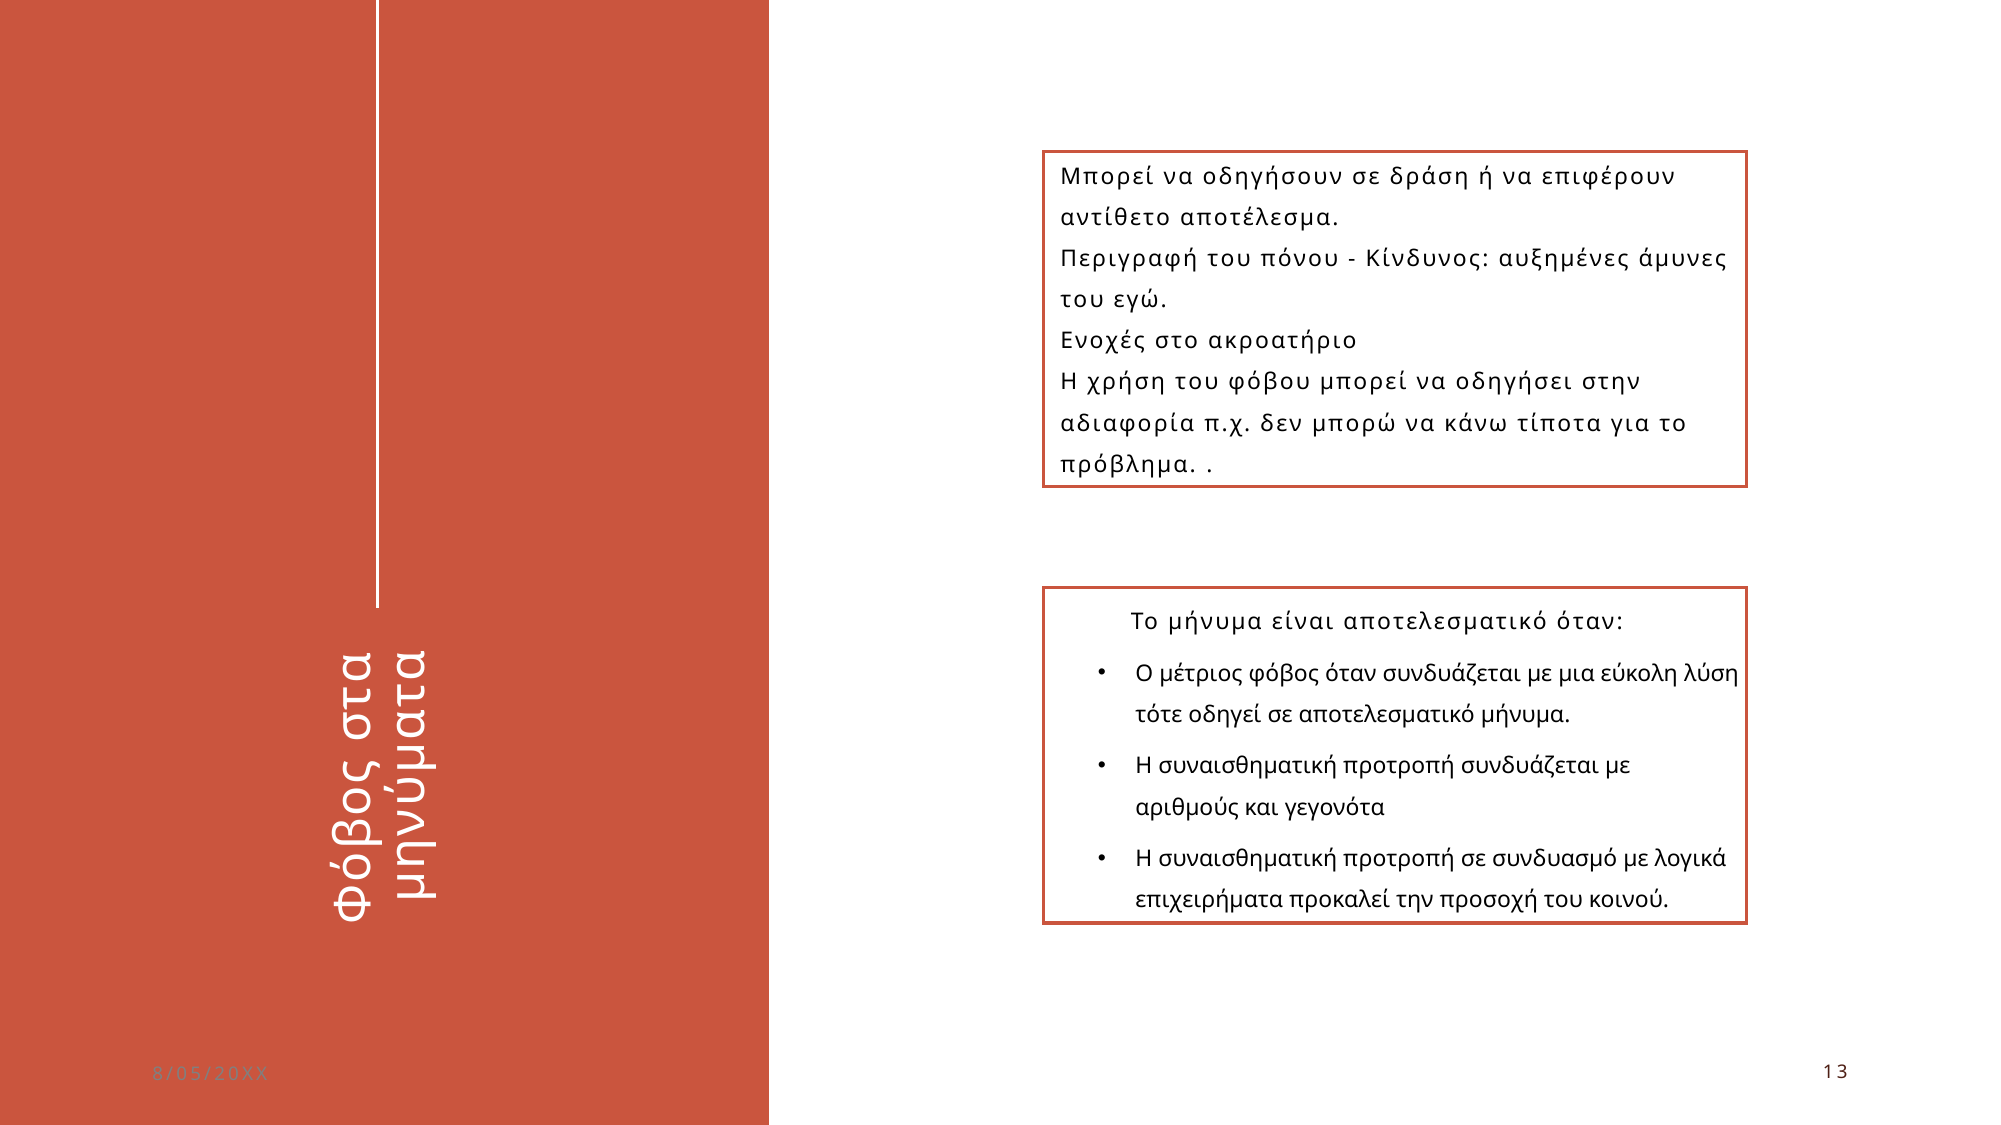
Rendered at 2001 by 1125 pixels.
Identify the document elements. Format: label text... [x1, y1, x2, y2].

list Μπορεί να οδηγήσουν σε δράση ή να επιφέρουν αντίθετο αποτέλεσμα. Περιγραφή του πόνου - Κίνδυνος: αυξημένες άμυνες του εγώ. Ενοχές στο ακροατήριο Η χρήση του φόβου μπορεί να οδηγήσει στην αδιαφορία π.χ. δεν μπορώ να κάνω τίποτα για το πρόβλημα. .​ [1045, 197, 1780, 428]
slide_number 13 [1412, 1042, 1863, 1103]
title Φόβος στα μηνύματα [338, 636, 424, 1042]
list Το μήνυμα είναι αποτελεσματικό όταν: Ο μέτριος φόβος όταν συνδυάζεται με μια εύκολη λύση τότε οδηγεί σε αποτελεσματικό μήνυμα. Η συναισθηματική προτροπή συνδυάζεται με αριθμούς και γεγονότα Η συναισθηματική προτροπή σε συνδυασμό με λογικά επιχειρήματα προκαλεί την προσοχή του κοινού. ​ [1008, 675, 1755, 871]
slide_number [137, 1042, 588, 1103]
